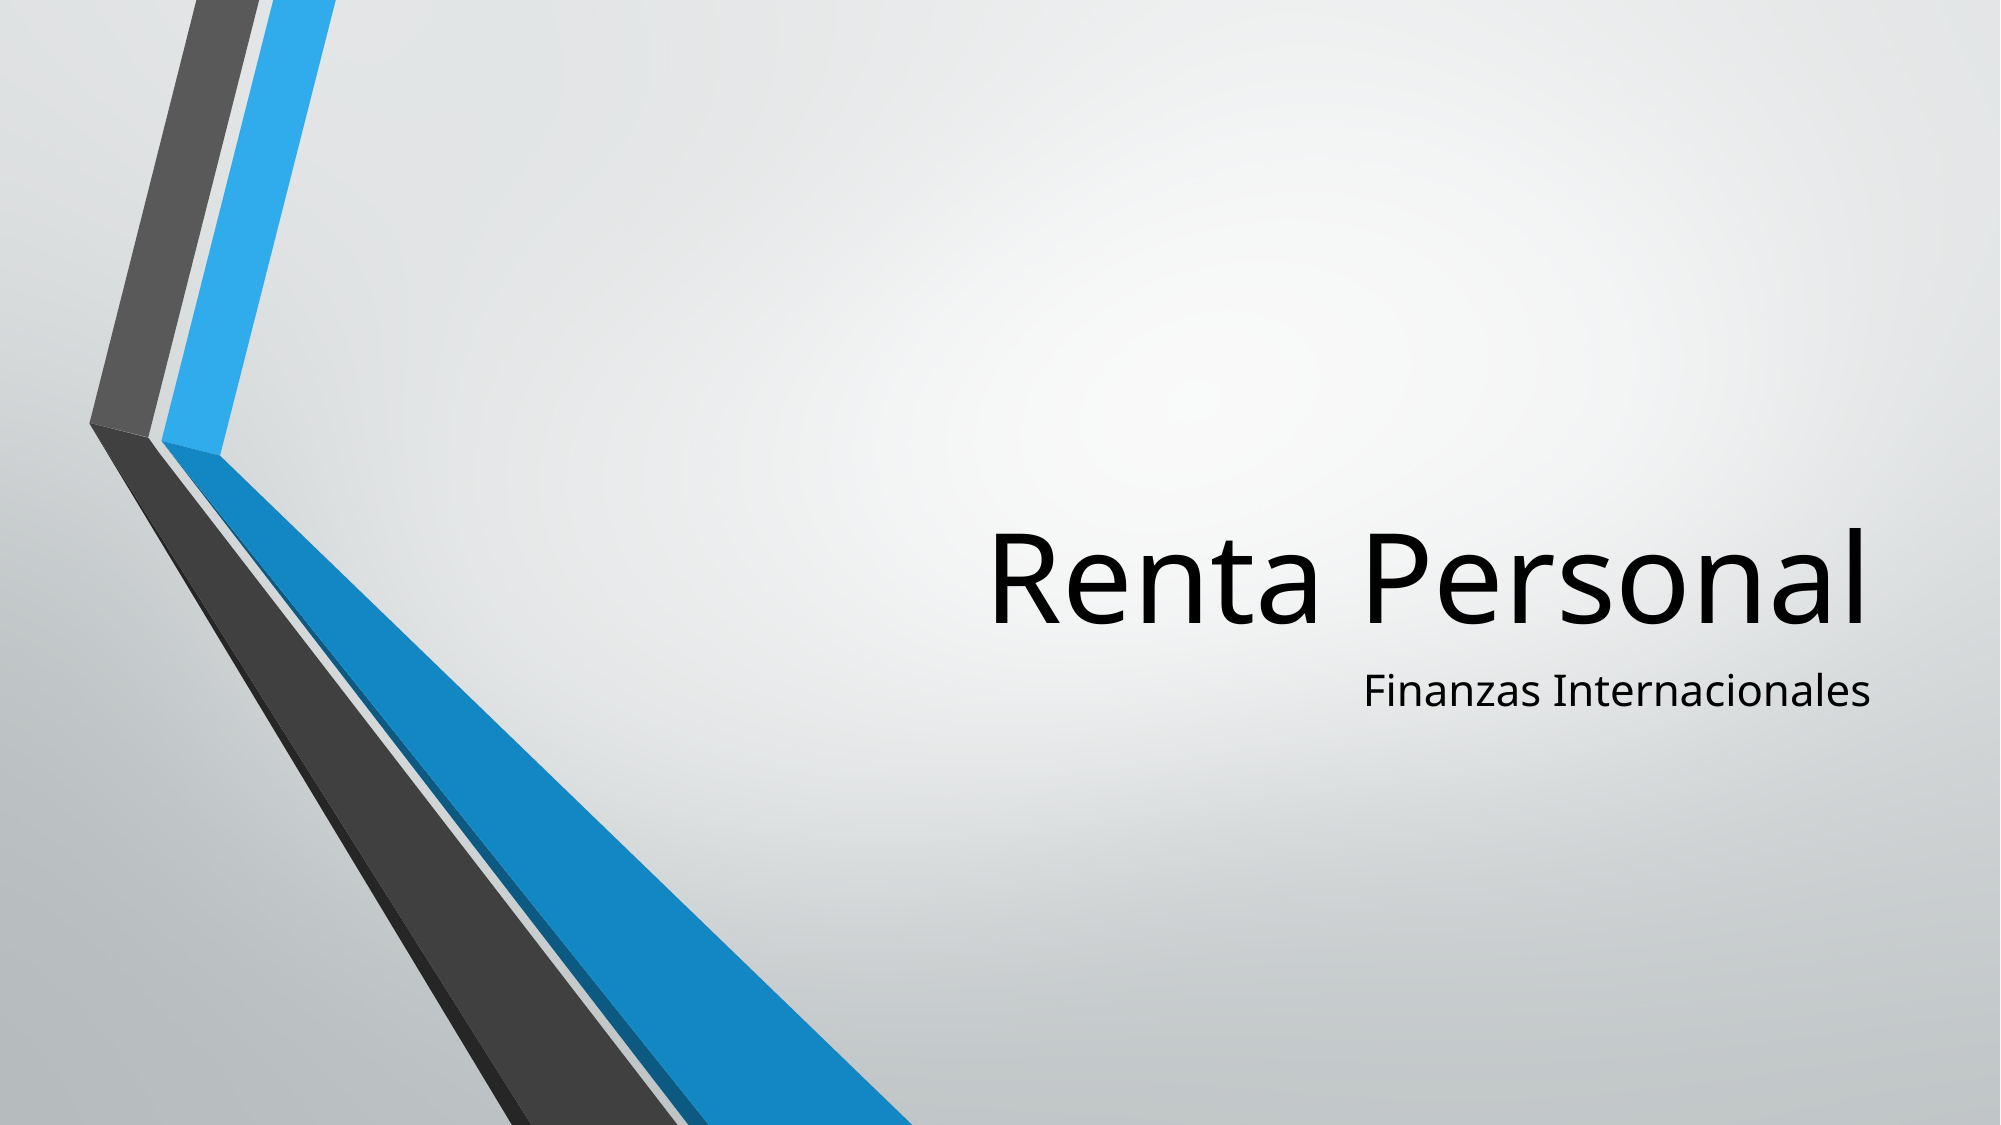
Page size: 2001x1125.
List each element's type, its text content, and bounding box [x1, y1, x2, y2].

subtitle Finanzas Internacionales [740, 655, 1887, 884]
title Renta Personal [480, 226, 1887, 656]
